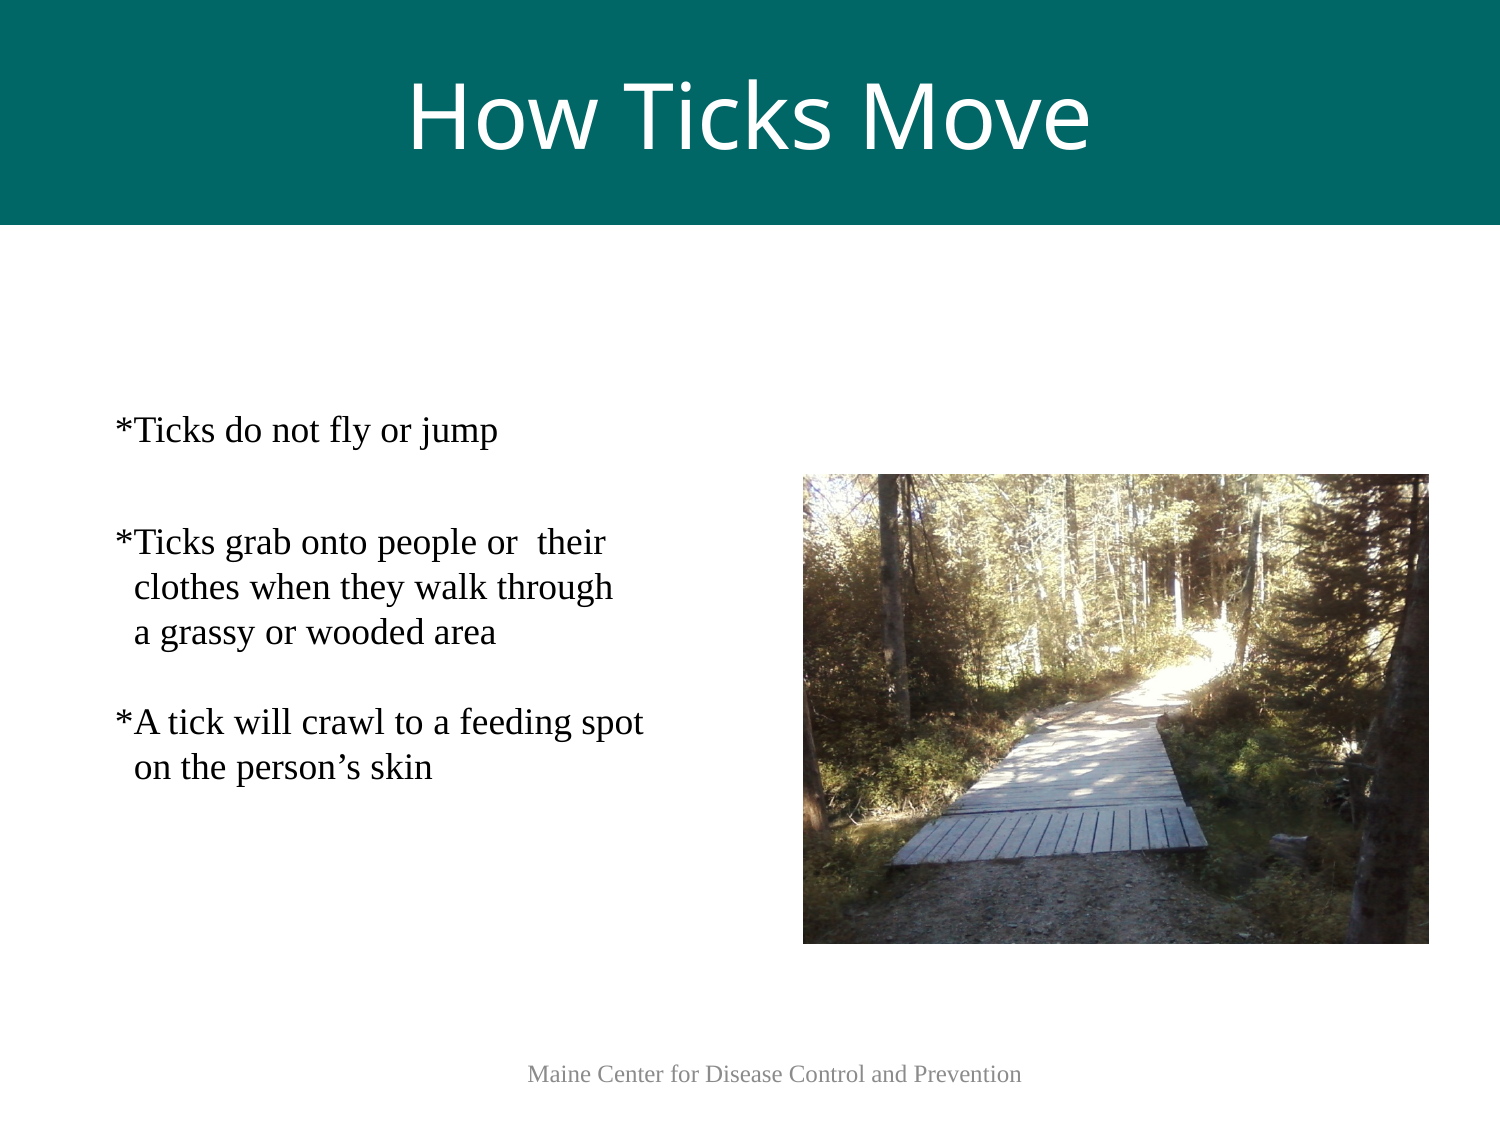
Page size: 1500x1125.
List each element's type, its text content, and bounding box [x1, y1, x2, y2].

text_box *Ticks do not fly or jump *Ticks grab onto people or their clothes when they walk through a grassy or wooded area *A tick will crawl to a feeding spot on the person’s skin [99, 374, 675, 840]
footer Maine Center for Disease Control and Prevention [487, 1042, 1063, 1103]
title How Ticks Move [0, 0, 1500, 225]
picture [803, 474, 1430, 944]
